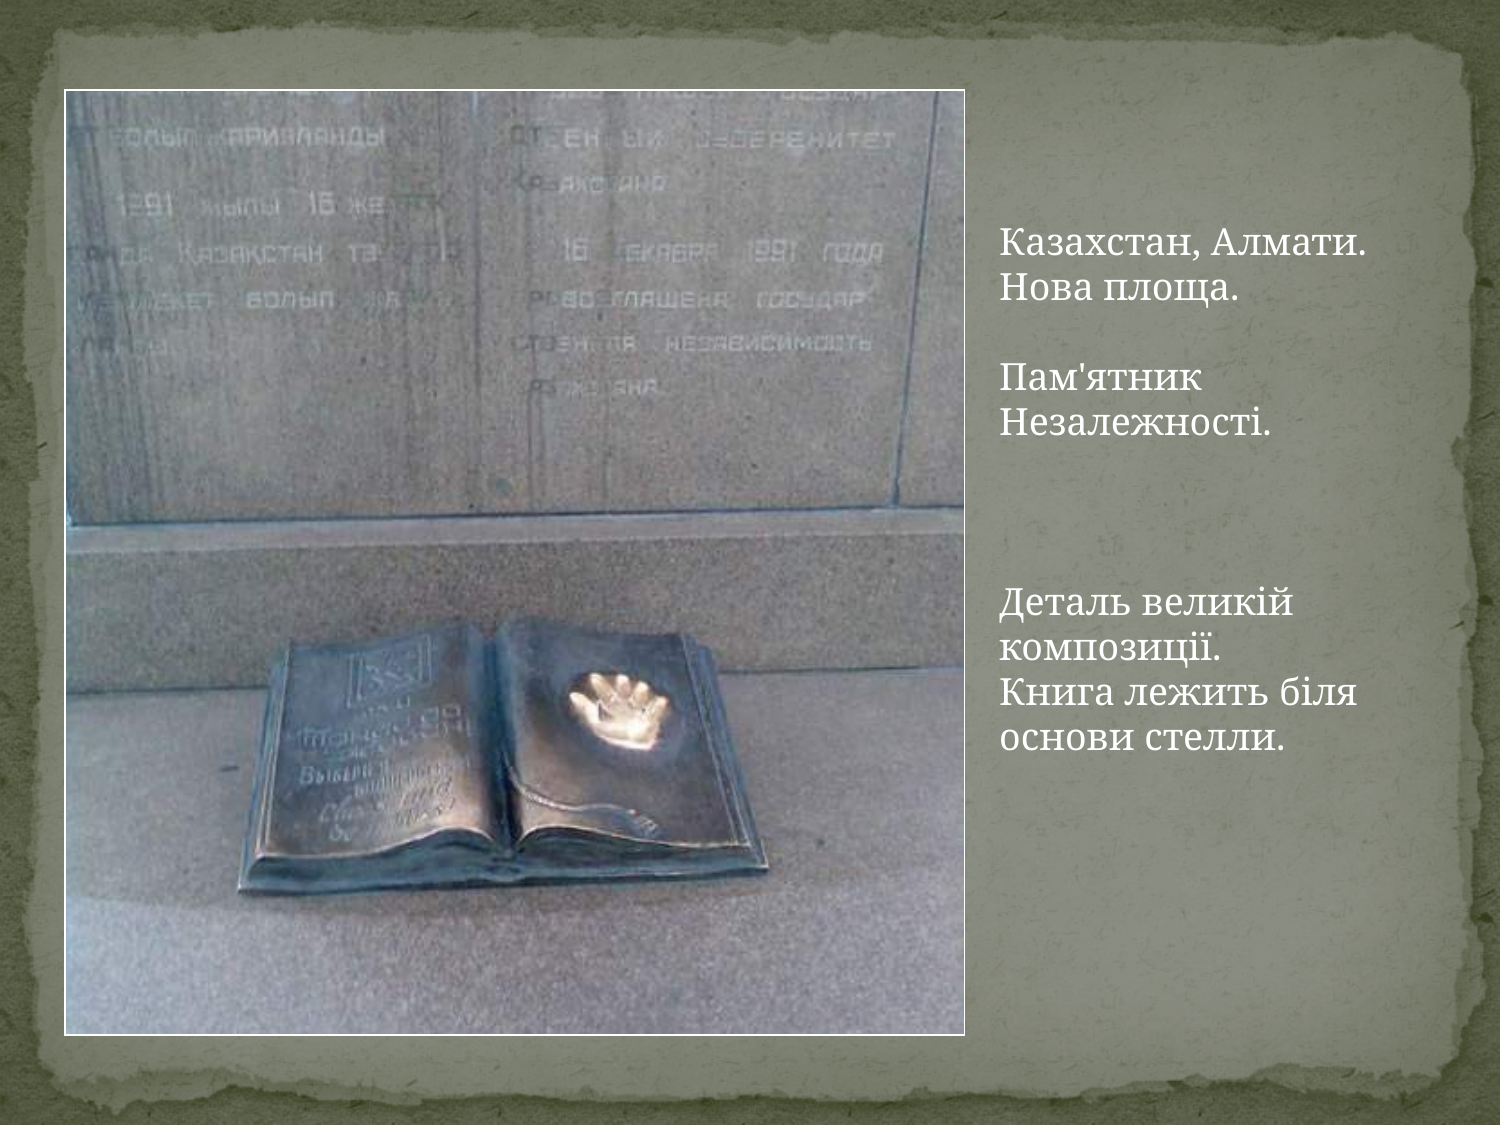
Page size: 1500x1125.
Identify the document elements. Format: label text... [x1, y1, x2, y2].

text_box Казахстан, Алмати. Нова площа. Пам'ятник Незалежності. Деталь великій композиції. Книга лежить біля основи стелли. [984, 210, 1442, 766]
text_box [64, 90, 965, 1035]
